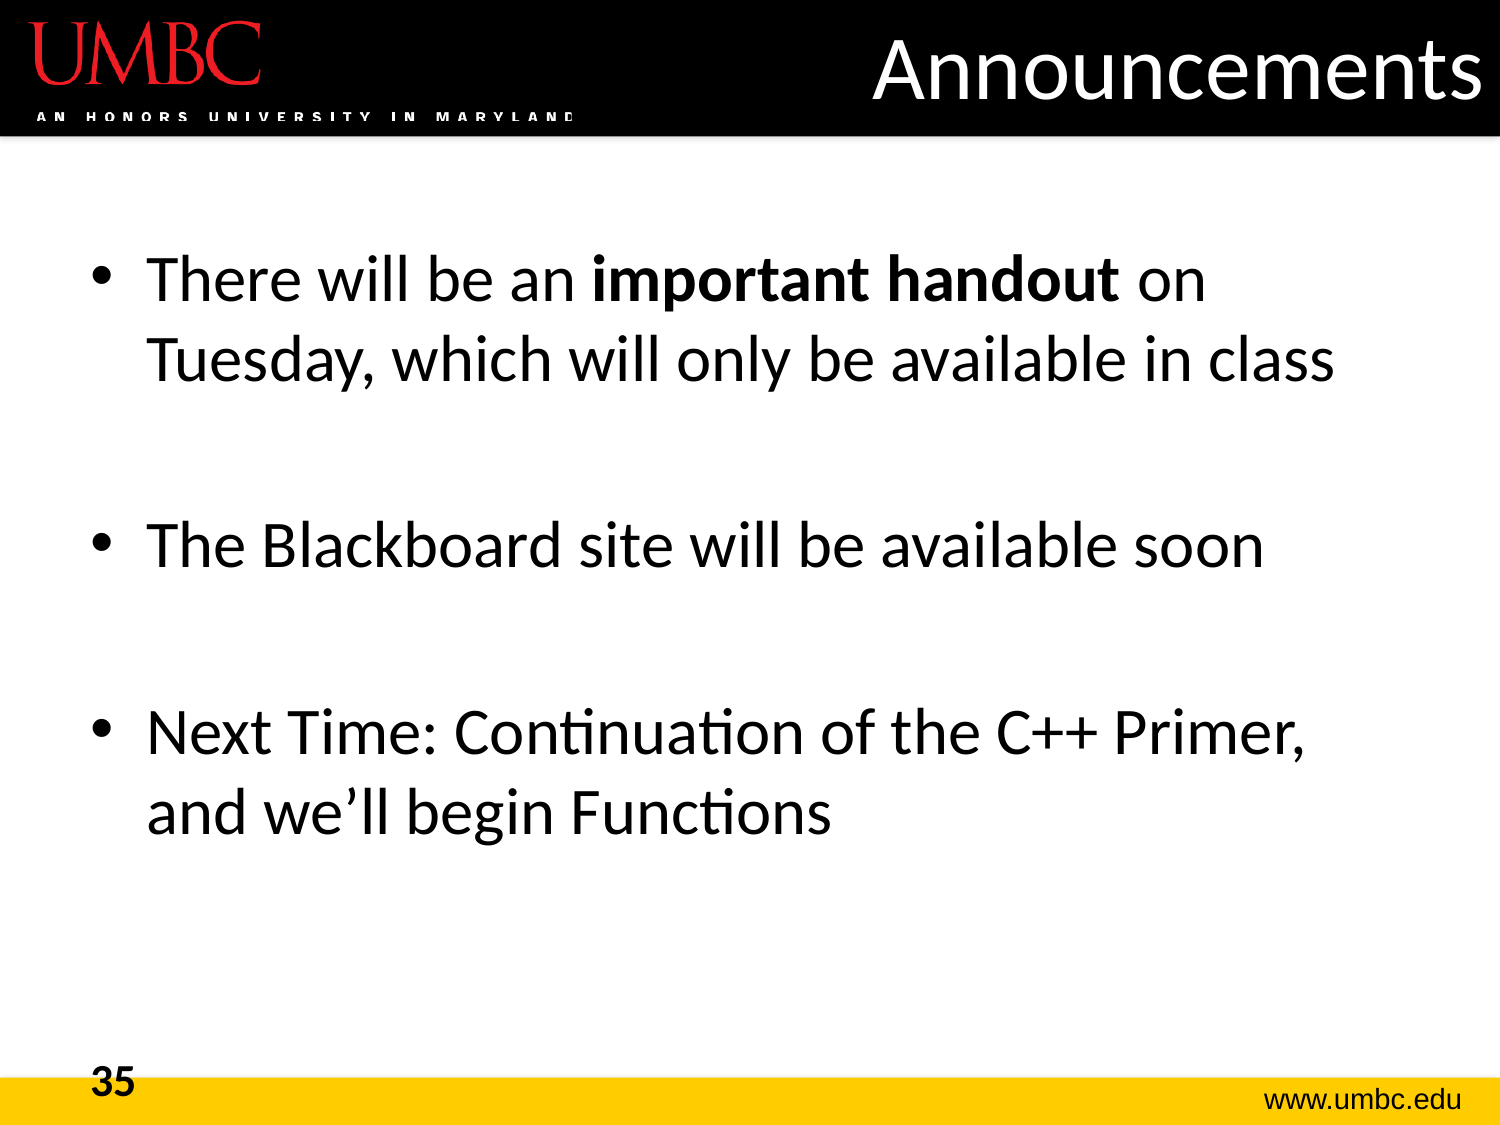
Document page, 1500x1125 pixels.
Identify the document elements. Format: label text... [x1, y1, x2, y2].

title Announcements [150, 0, 1500, 188]
slide_number 35 [75, 1042, 425, 1103]
list There will be an important handout on Tuesday, which will only be available in class The Blackboard site will be available soon Next Time: Continuation of the C++ Primer, and we’ll begin Functions [75, 226, 1425, 1005]
